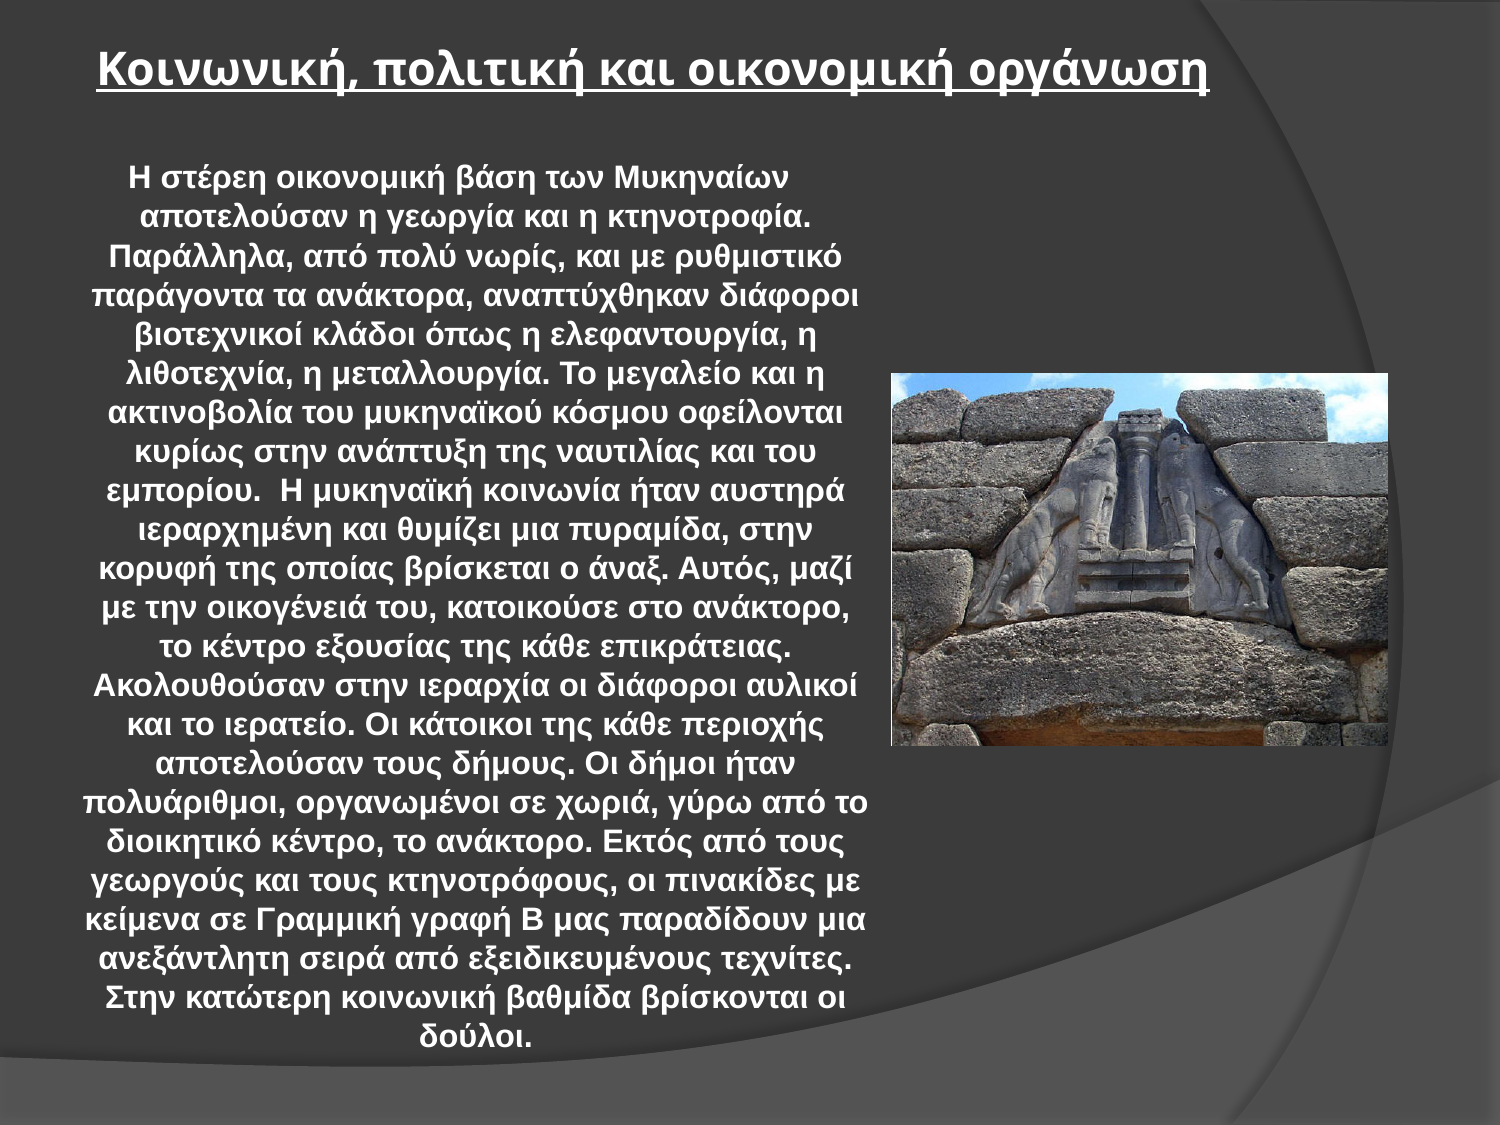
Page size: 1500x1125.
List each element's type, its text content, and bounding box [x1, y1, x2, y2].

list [891, 373, 1389, 746]
title Κοινωνική, πολιτική και οικονομική οργάνωση [88, 30, 1439, 174]
list Η στέρεη οικονομική βάση των Μυκηναίων αποτελούσαν η γεωργία και η κτηνοτροφία. Παράλληλα, από πολύ νωρίς, και με ρυθμιστικό παράγοντα τα ανάκτορα, αναπτύχθηκαν διάφοροι βιοτεχνικοί κλάδοι όπως η ελεφαντουργία, η λιθοτεχνία, η μεταλλουργία. Το μεγαλείο και η ακτινοβολία του μυκηναϊκού κόσμου οφείλονται κυρίως στην ανάπτυξη της ναυτιλίας και του εμπορίου. Η μυκηναϊκή κοινωνία ήταν αυστηρά ιεραρχημένη και θυμίζει μια πυραμίδα, στην κορυφή της οποίας βρίσκεται ο άναξ. Αυτός, μαζί με την οικογένειά του, κατοικούσε στο ανάκτορο, το κέντρο εξουσίας της κάθε επικράτειας. Ακολουθούσαν στην ιεραρχία οι διάφοροι αυλικοί και το ιερατείο. Οι κάτοικοι της κάθε περιοχής αποτελούσαν τους δήμους. Οι δήμοι ήταν πολυάριθμοι, οργανωμένοι σε χωριά, γύρω από το διοικητικό κέντρο, το ανάκτορο. Εκτός από τους γεωργούς και τους κτηνοτρόφους, οι πινακίδες με κείμενα σε Γραμμική γραφή Β μας παραδίδουν μια ανεξάντλητη σειρά από εξειδικευμένους τεχνίτες. Στην κατώτερη κοινωνική βαθμίδα βρίσκονται οι δούλοι. [0, 149, 886, 1078]
